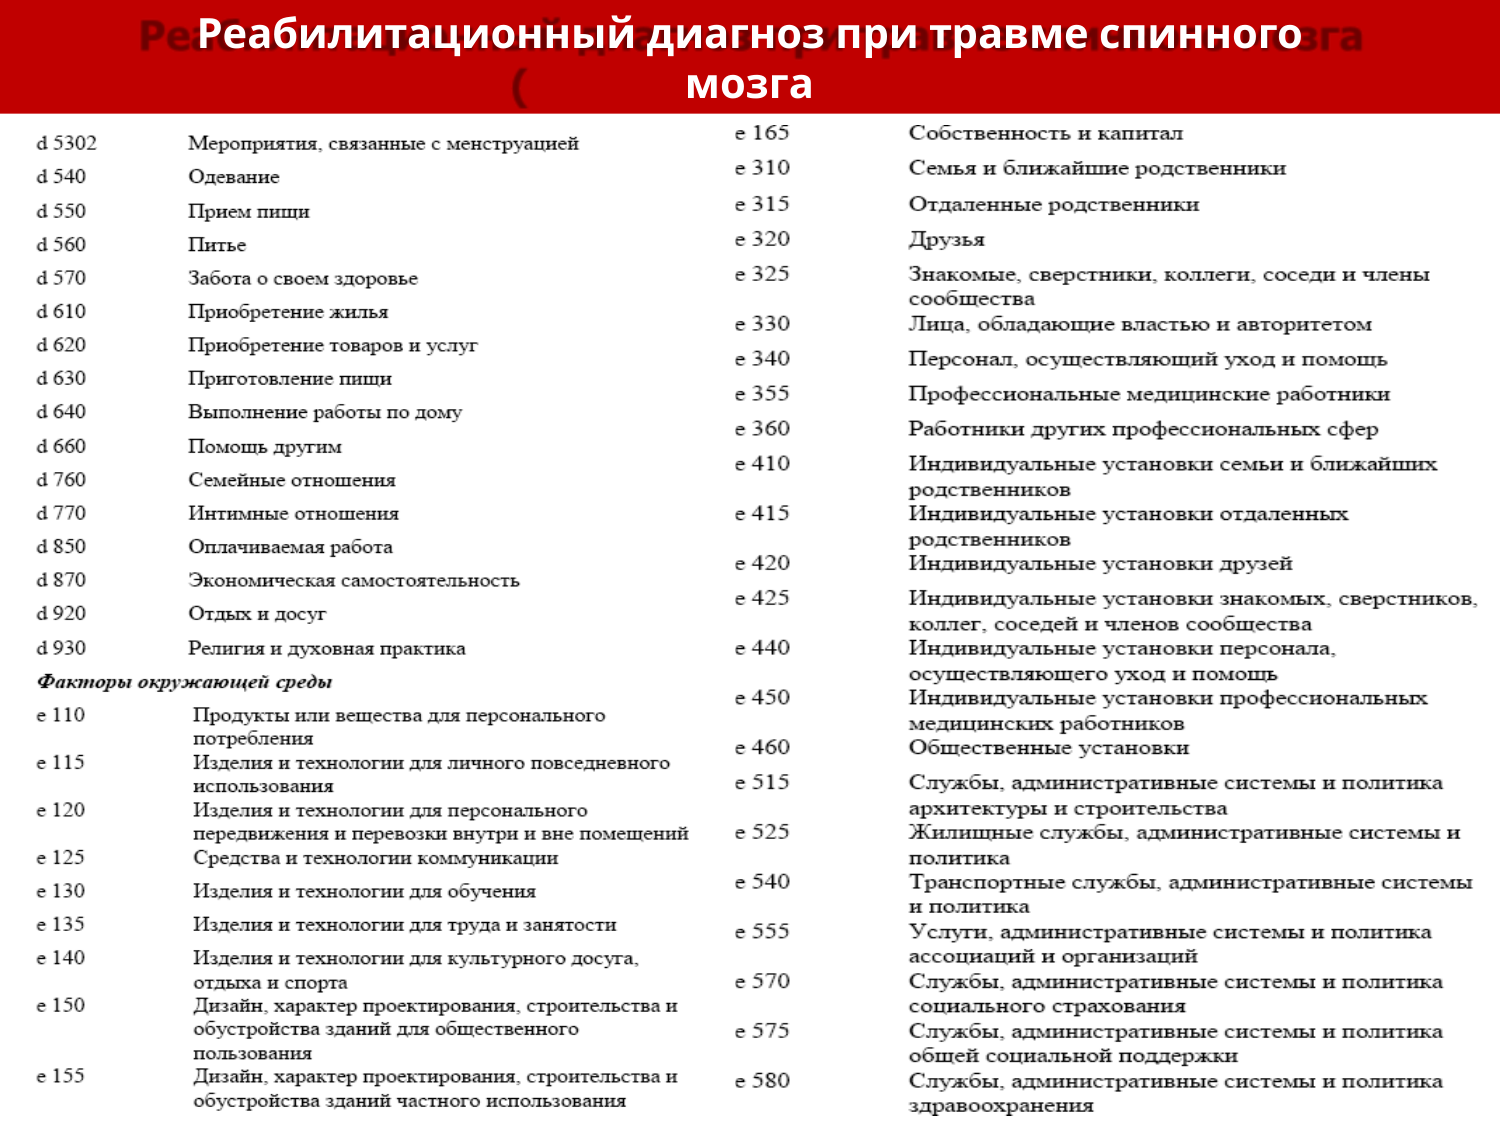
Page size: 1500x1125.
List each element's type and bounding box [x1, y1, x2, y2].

text_box [0, 124, 1478, 1125]
text_box [0, 0, 1500, 137]
